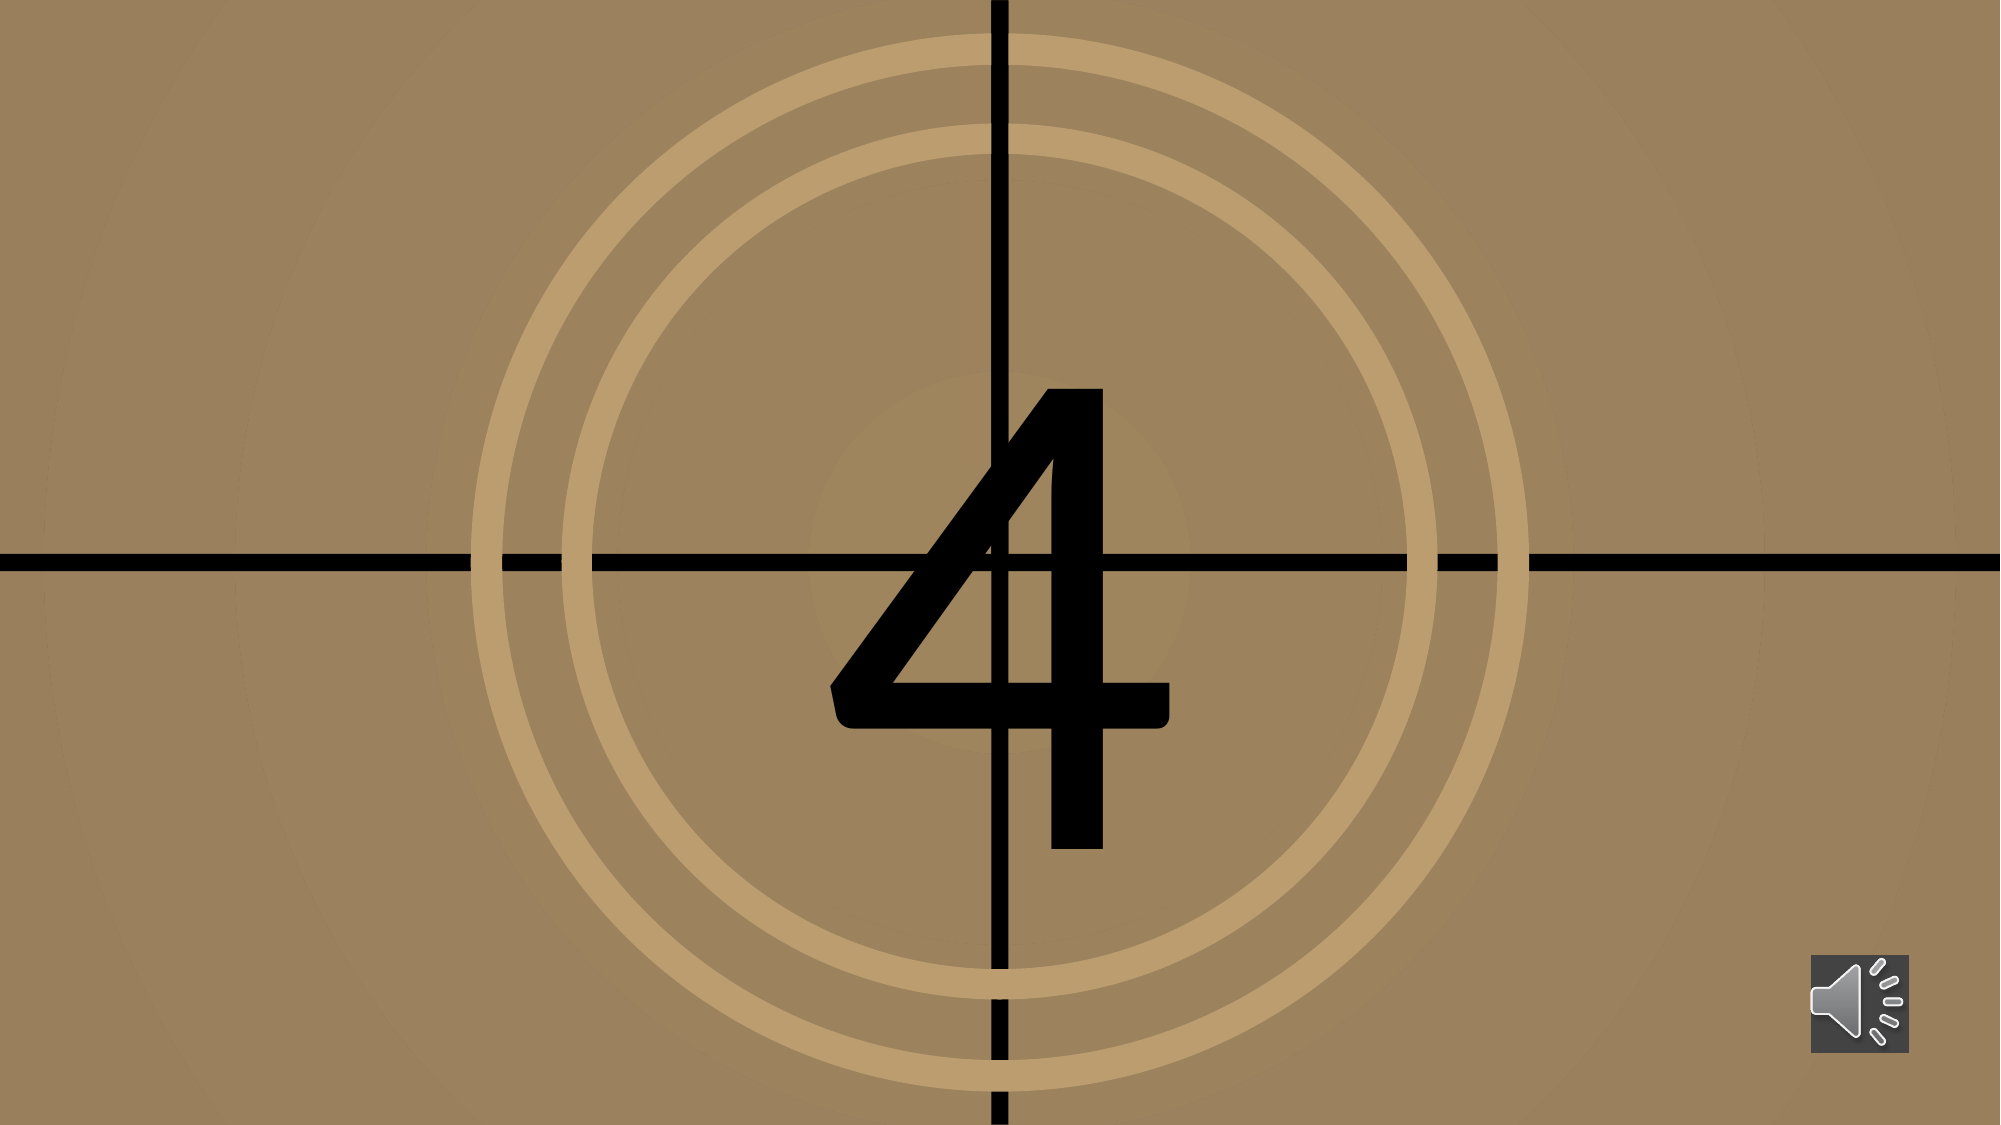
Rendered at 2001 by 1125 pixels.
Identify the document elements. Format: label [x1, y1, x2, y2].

text_box [991, 0, 1009, 1125]
text_box [0, 0, 991, 1125]
picture [1809, 954, 1910, 1055]
text_box [1009, 0, 2000, 1125]
